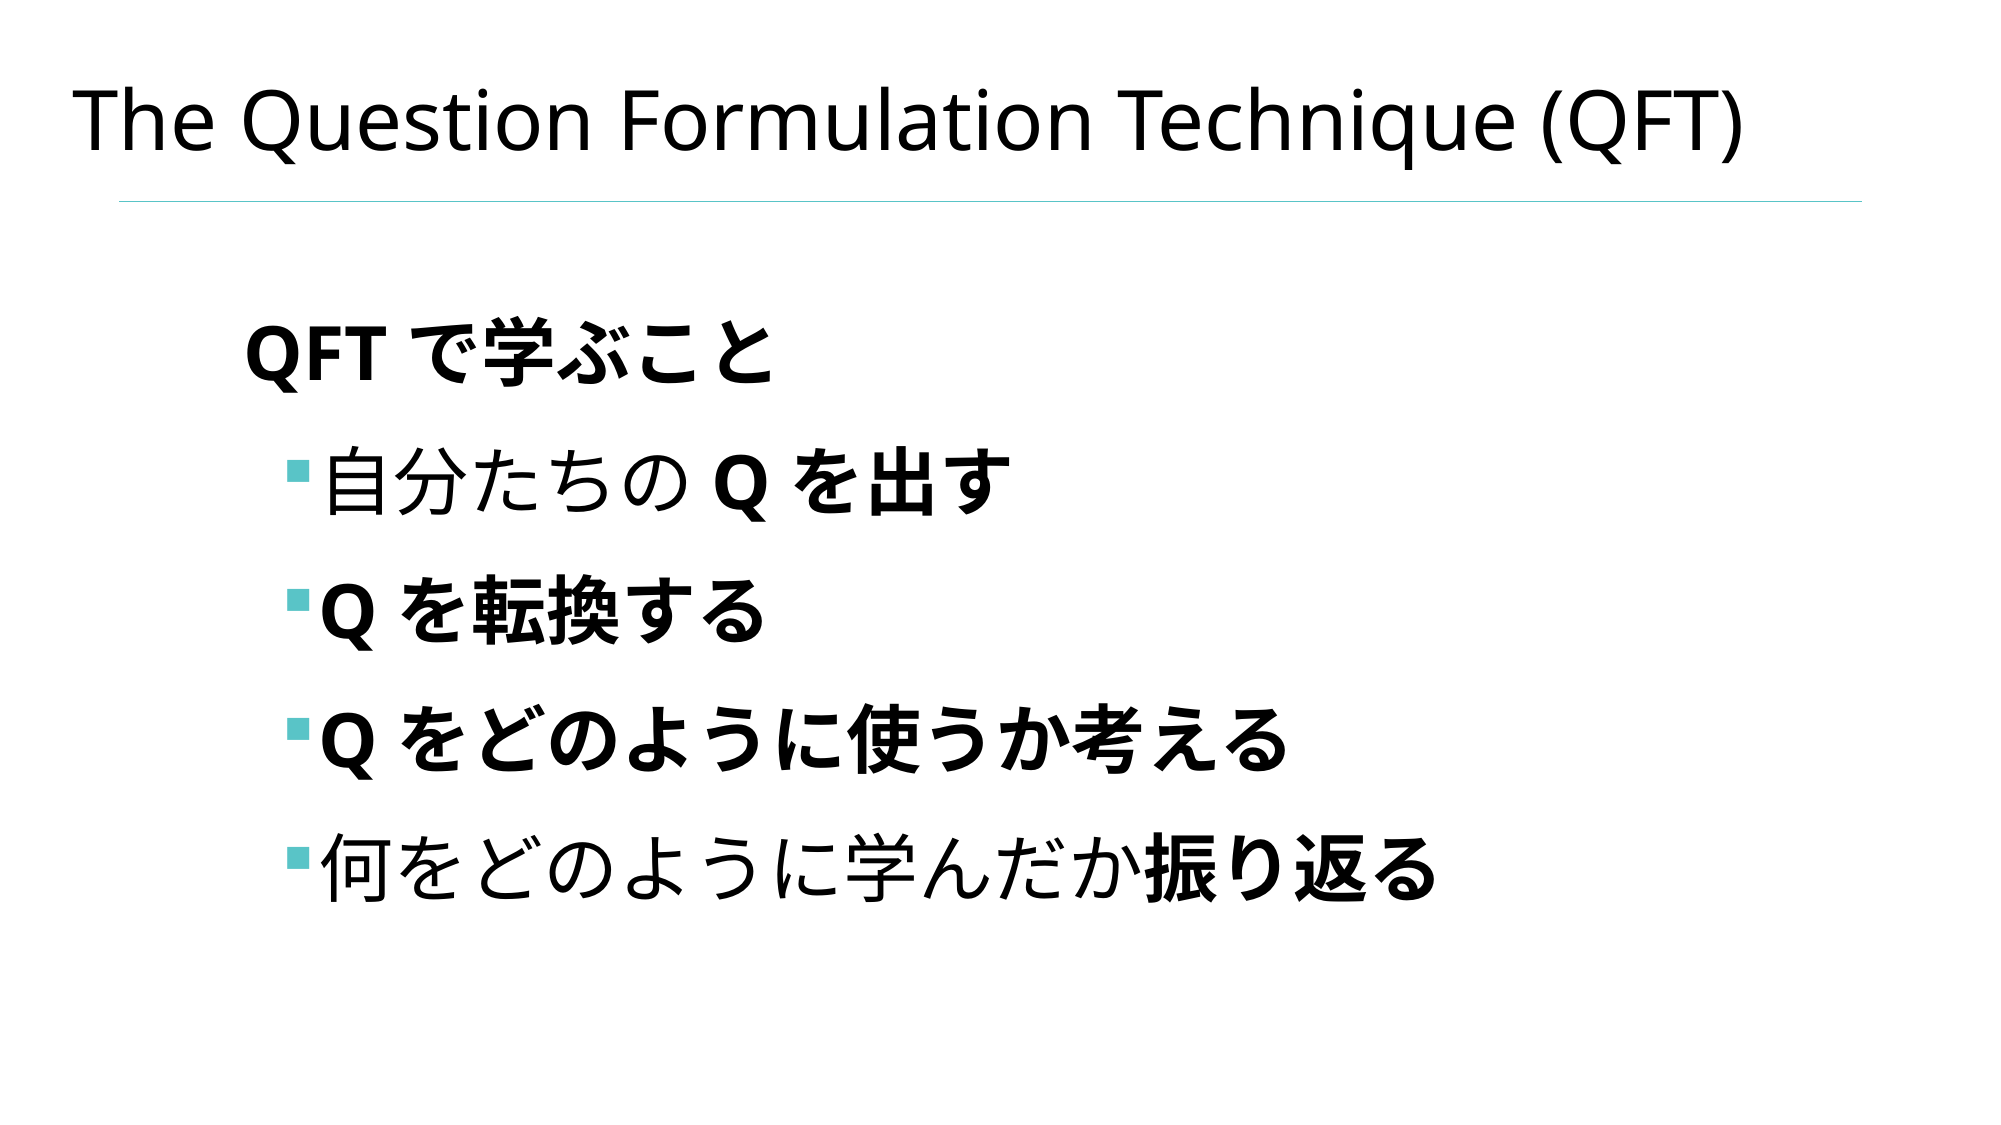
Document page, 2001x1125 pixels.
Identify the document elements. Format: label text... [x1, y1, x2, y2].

title The Question Formulation Technique (QFT) [57, 15, 1974, 233]
list QFTで学ぶこと 自分たちのQを出す Qを転換する Qをどのように使うか考える 何をどのように学んだか振り返る [191, 308, 1763, 1018]
